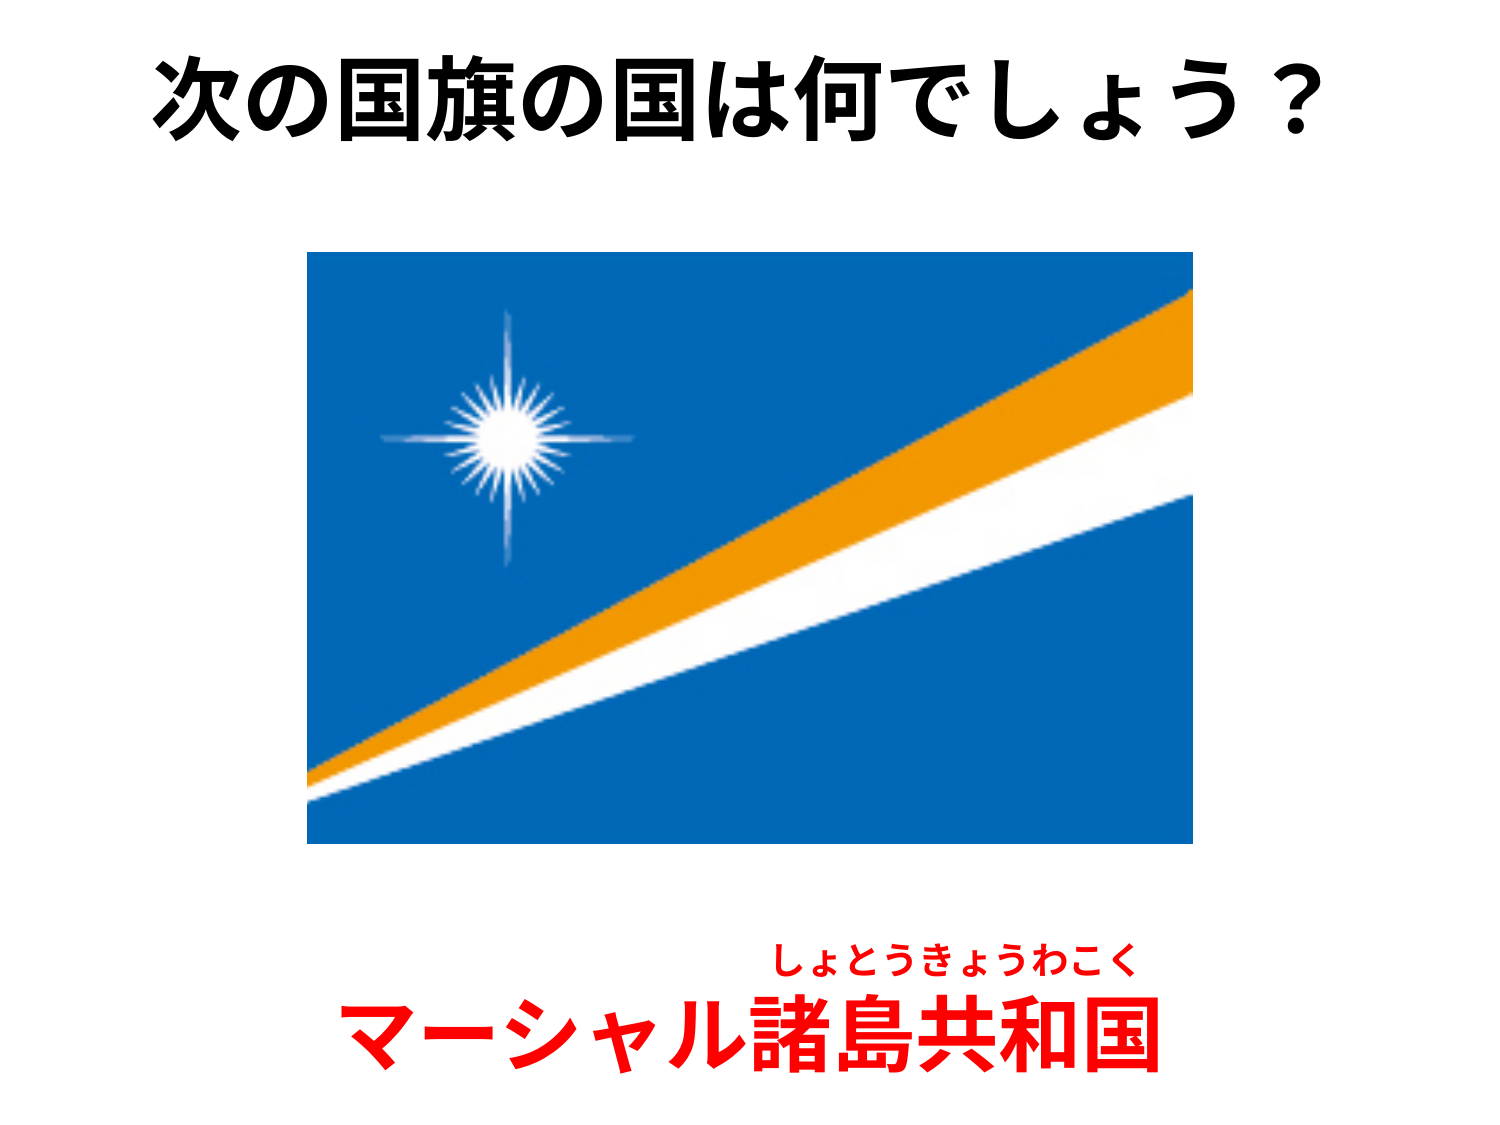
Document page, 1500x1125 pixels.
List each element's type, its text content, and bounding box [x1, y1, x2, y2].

text_box しょとうきょうわこく マーシャル諸島共和国 [0, 929, 1500, 1125]
text_box 次の国旗の国は何でしょう？ [135, 0, 1364, 208]
picture [307, 252, 1193, 844]
